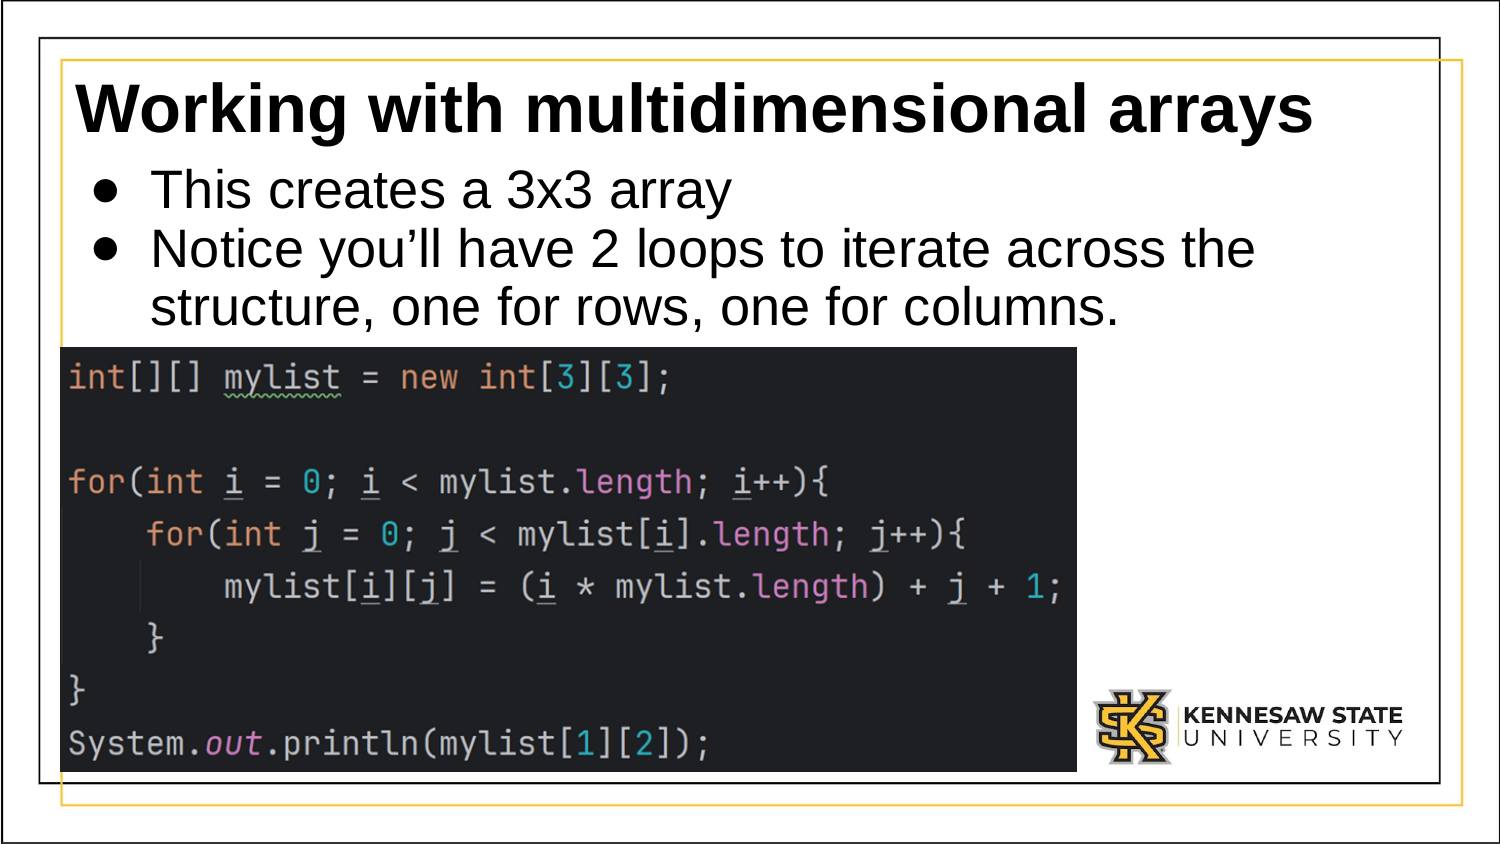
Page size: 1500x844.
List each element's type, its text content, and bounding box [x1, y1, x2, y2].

title Working with multidimensional arrays [60, 62, 1442, 154]
picture [0, 0, 1500, 844]
list This creates a 3x3 array Notice you’ll have 2 loops to iterate across the structure, one for rows, one for columns. [60, 154, 1442, 772]
